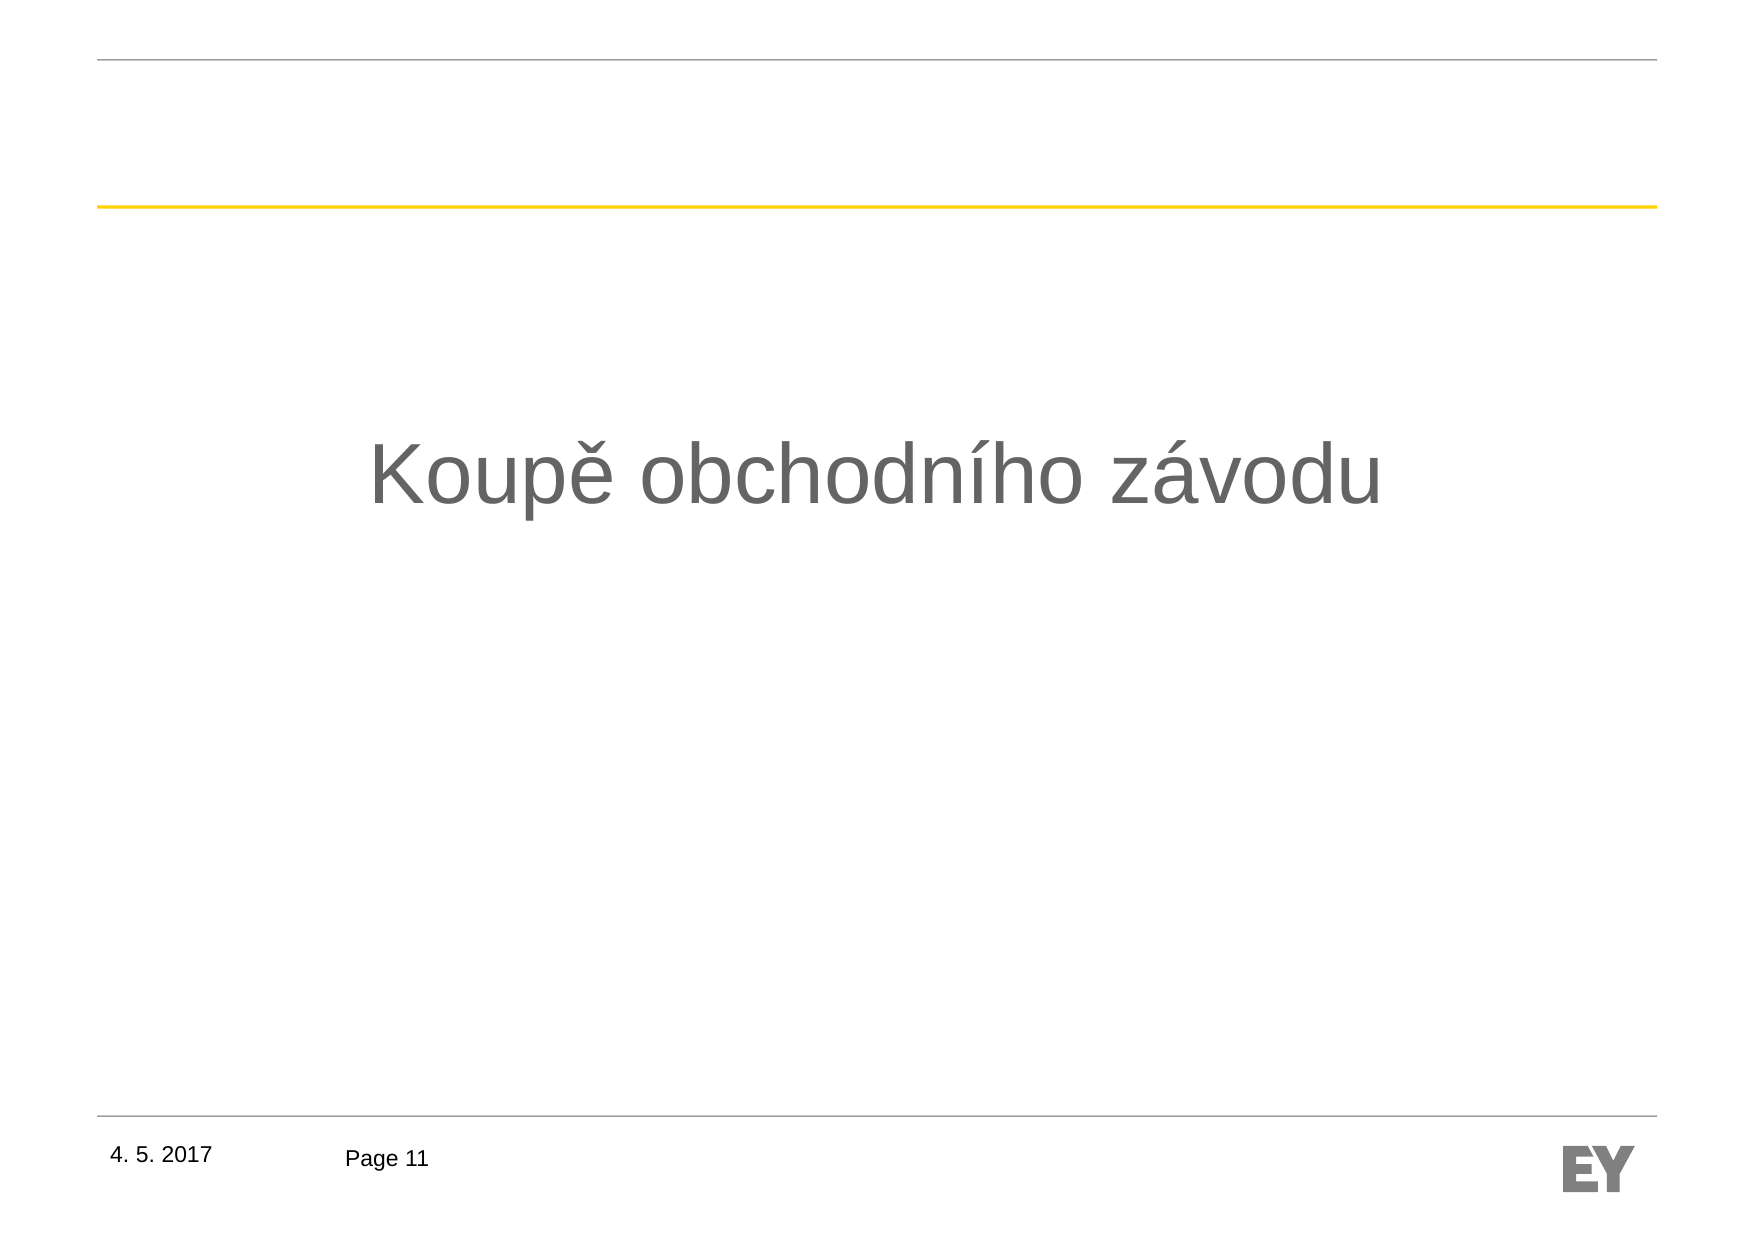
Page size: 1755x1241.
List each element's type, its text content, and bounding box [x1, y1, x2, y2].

list Koupě obchodního závodu [96, 298, 1658, 959]
slide_number 4. 5. 2017 [109, 1139, 332, 1179]
